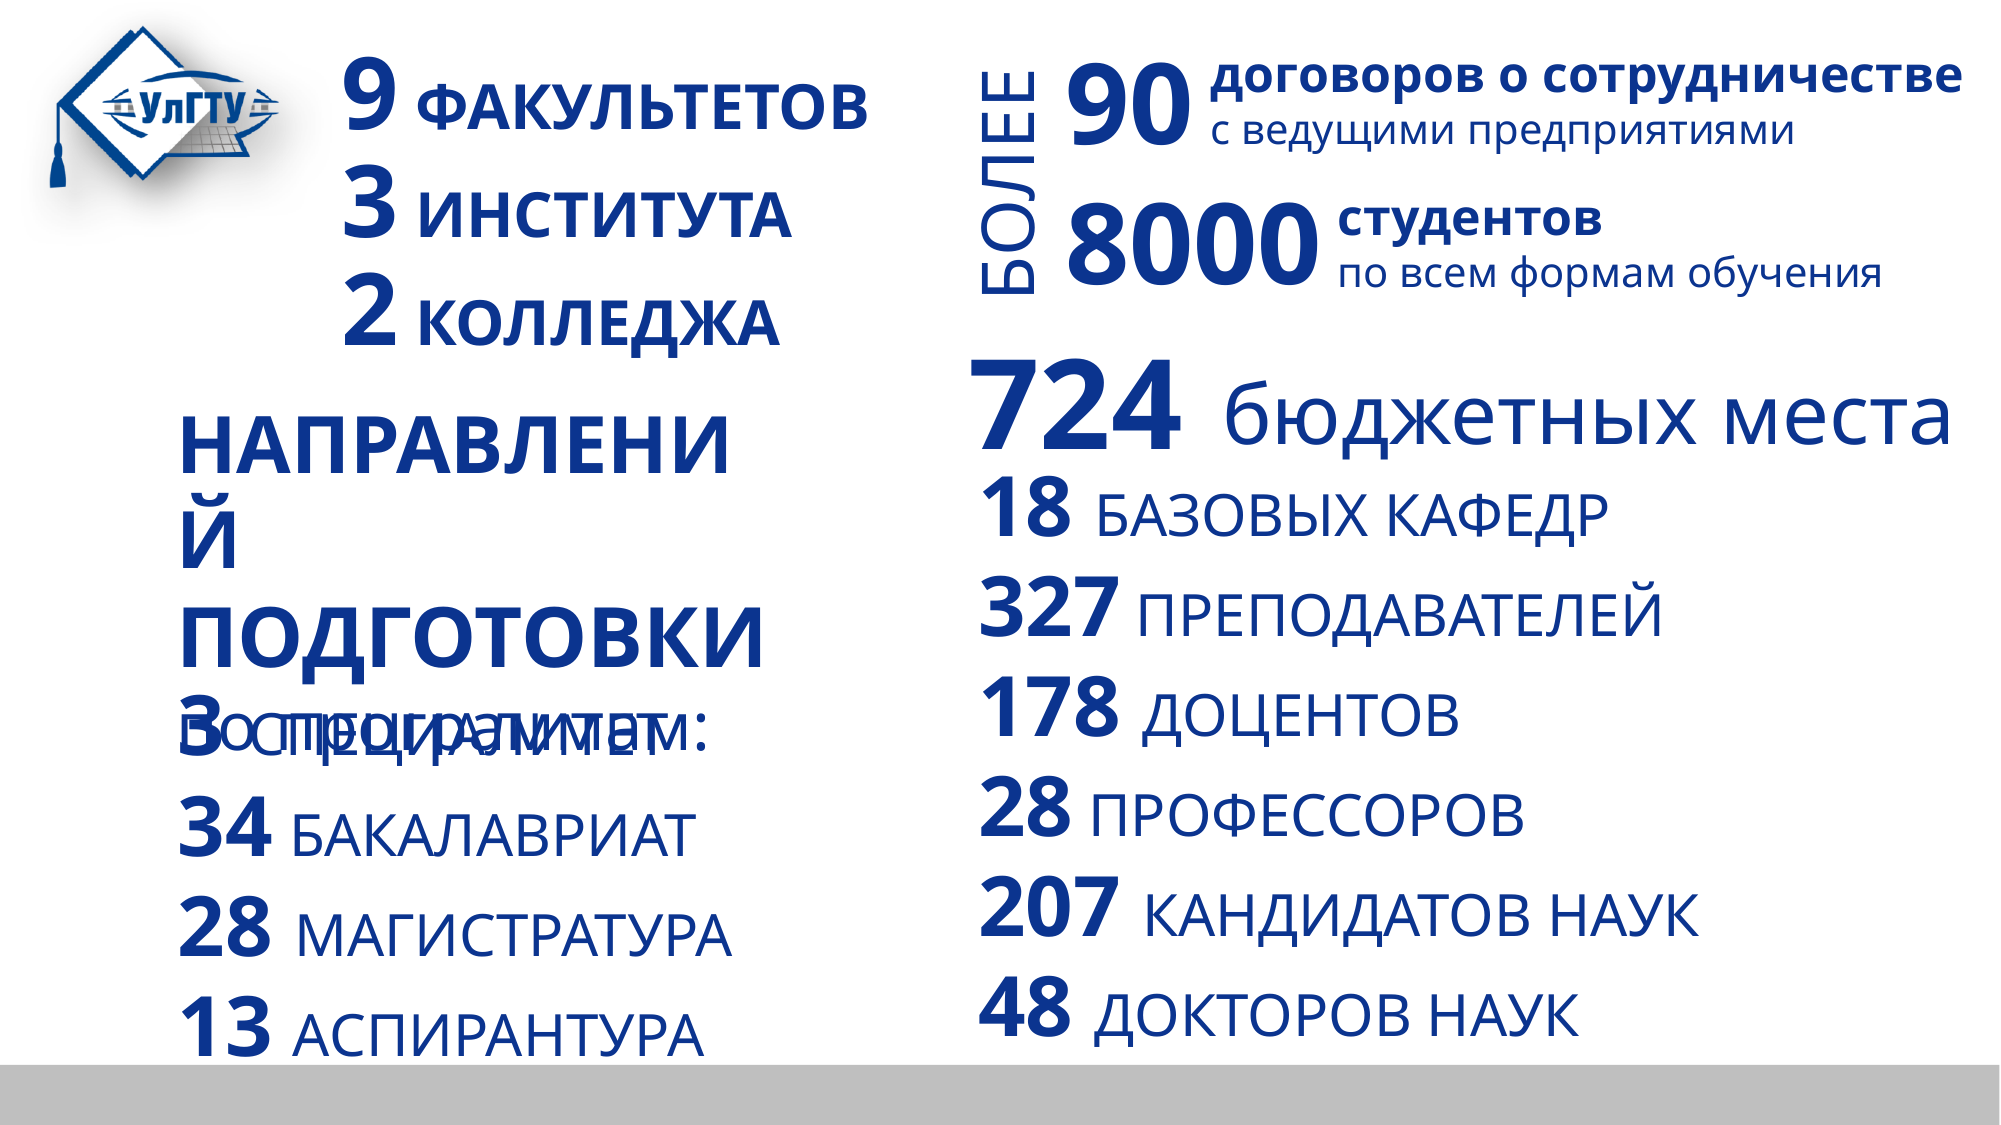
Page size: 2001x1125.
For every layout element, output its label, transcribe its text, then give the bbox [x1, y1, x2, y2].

text_box 724 [953, 317, 1227, 482]
text_box 90 [1050, 24, 1219, 164]
text_box 8000 [1050, 164, 1337, 315]
text_box договоров о сотрудничестве с ведущими предприятиями [1219, 35, 1993, 160]
text_box 18 БАЗОВЫХ КАФЕДР 327 ПРЕПОДАВАТЕЛЕЙ 178 ДОЦЕНТОВ 28 ПРОФЕССОРОВ 207 КАНДИДАТОВ НАУК 48 ДОКТОРОВ НАУК [963, 469, 1715, 1060]
list 9 ФАКУЛЬТЕТОВ 3 ИНСТИТУТА 2 КОЛЛЕДЖА [326, 35, 953, 381]
text_box бюджетных места [1207, 353, 1971, 469]
picture [43, 19, 285, 194]
text_box студентов по всем формам обучения [1322, 178, 2000, 304]
text_box БОЛЕЕ [954, 0, 1057, 317]
text_box НАПРАВЛЕНИЙ ПОДГОТОВКИ по программам: [161, 386, 788, 772]
text_box 3 СПЕЦИАЛИТЕТ 34 БАКАЛАВРИАТ 28 МАГИСТРАТУРА 13 АСПИРАНТУРА [163, 656, 748, 1081]
